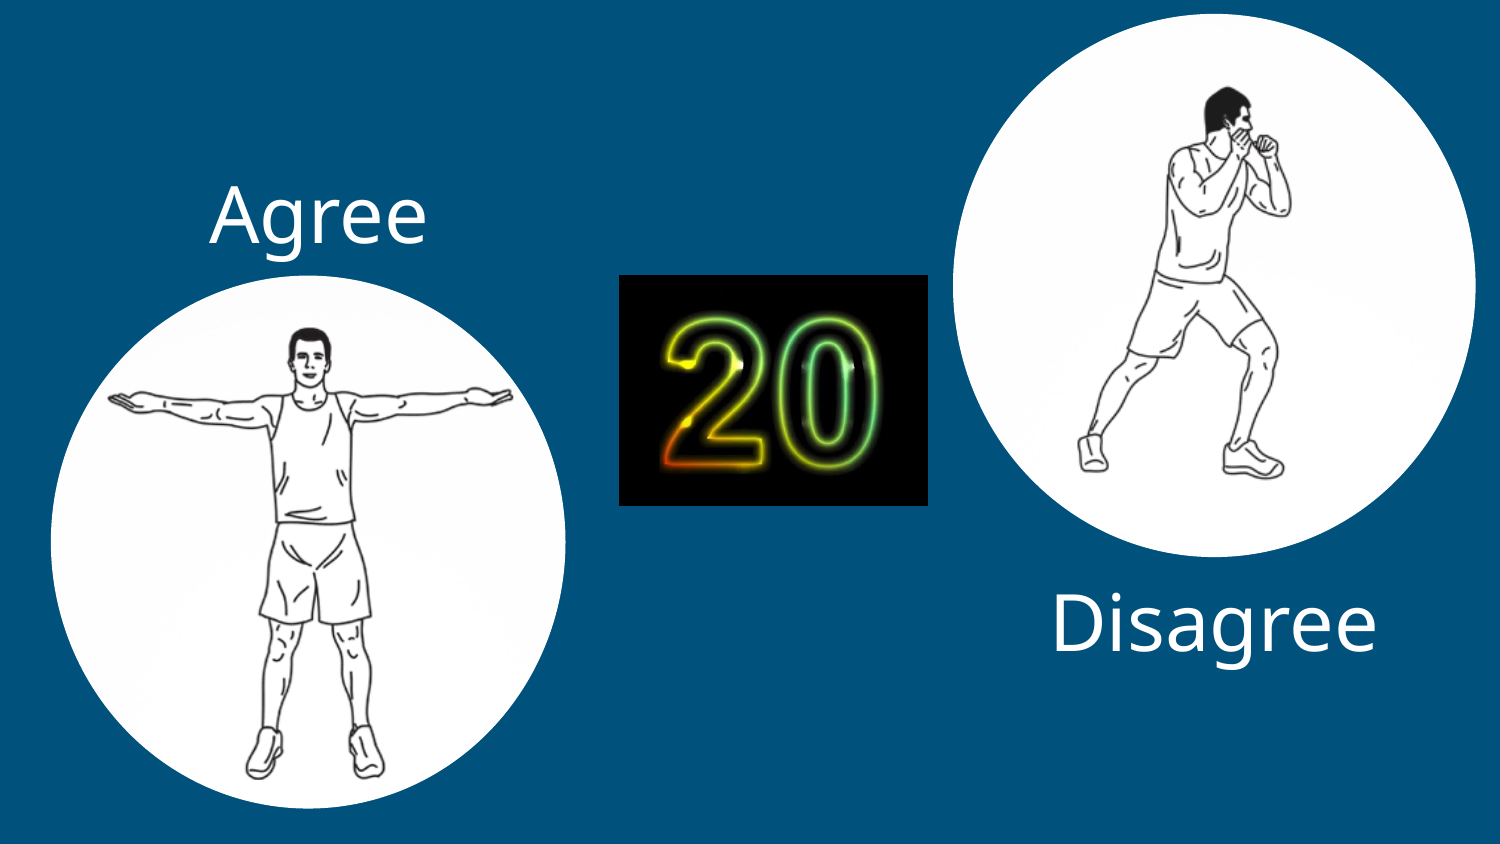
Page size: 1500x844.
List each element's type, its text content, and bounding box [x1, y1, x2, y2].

picture [51, 276, 565, 808]
text_box Agree [73, 149, 566, 275]
picture [954, 14, 1475, 557]
picture [620, 276, 927, 505]
text_box Disagree [968, 566, 1461, 683]
